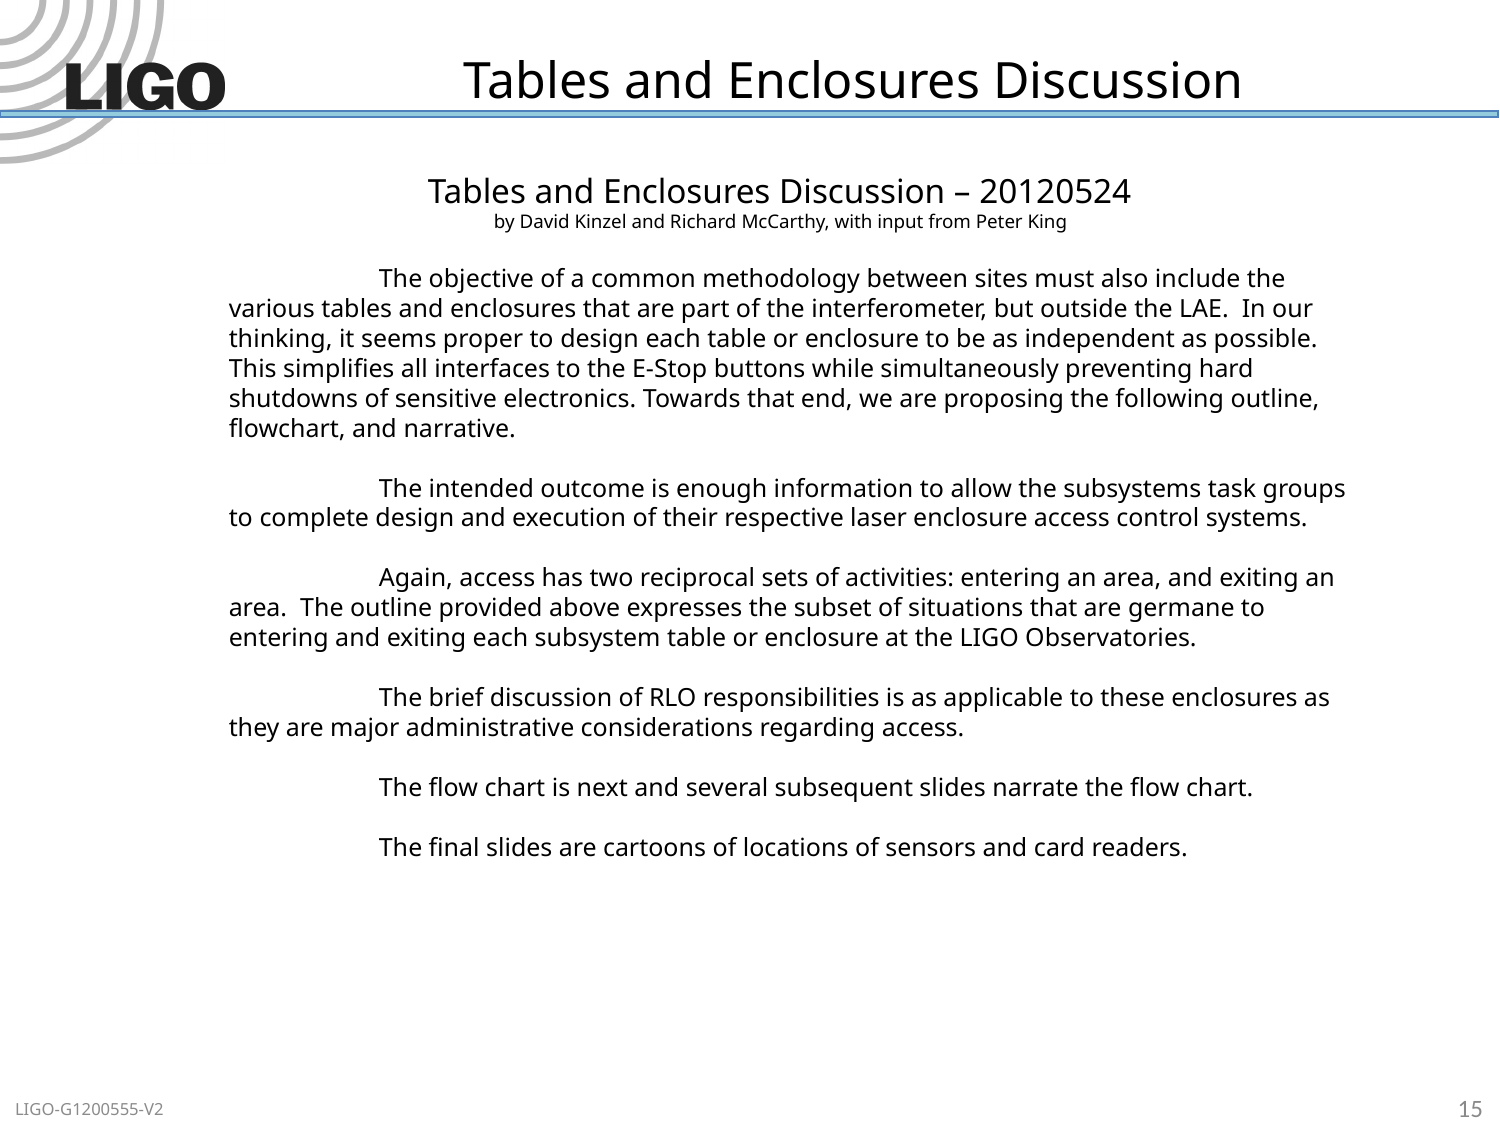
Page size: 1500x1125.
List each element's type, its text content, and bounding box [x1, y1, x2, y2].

title Tables and Enclosures Discussion [283, 45, 1425, 112]
picture [0, 118, 225, 164]
text_box Tables and Enclosures Discussion – 20120524 by David Kinzel and Richard McCarthy, with input from Peter King The objective of a common methodology between sites must also include the various tables and enclosures that are part of the interferometer, but outside the LAE. In our thinking, it seems proper to design each table or enclosure to be as independent as possible. This simplifies all interfaces to the E-Stop buttons while simultaneously preventing hard shutdowns of sensitive electronics. Towards that end, we are proposing the following outline, flowchart, and narrative. The intended outcome is enough information to allow the subsystems task groups to complete design and execution of their respective laser enclosure access control systems. Again, access has two reciprocal sets of activities: entering an area, and exiting an area. The outline provided above expresses the subset of situations that are germane to entering and exiting each subsystem table or enclosure at the LIGO Observatories. The brief discussion of RLO responsibilities is as applicable to these enclosures as they are major administrative considerations regarding access. The flow chart is next and several subsequent slides narrate the flow chart. The final slides are cartoons of locations of sensors and card readers. [185, 162, 1375, 899]
picture [0, 0, 225, 110]
slide_number 15 [1388, 1090, 1499, 1125]
slide_number LIGO-G1200555-V2 [0, 1093, 209, 1125]
